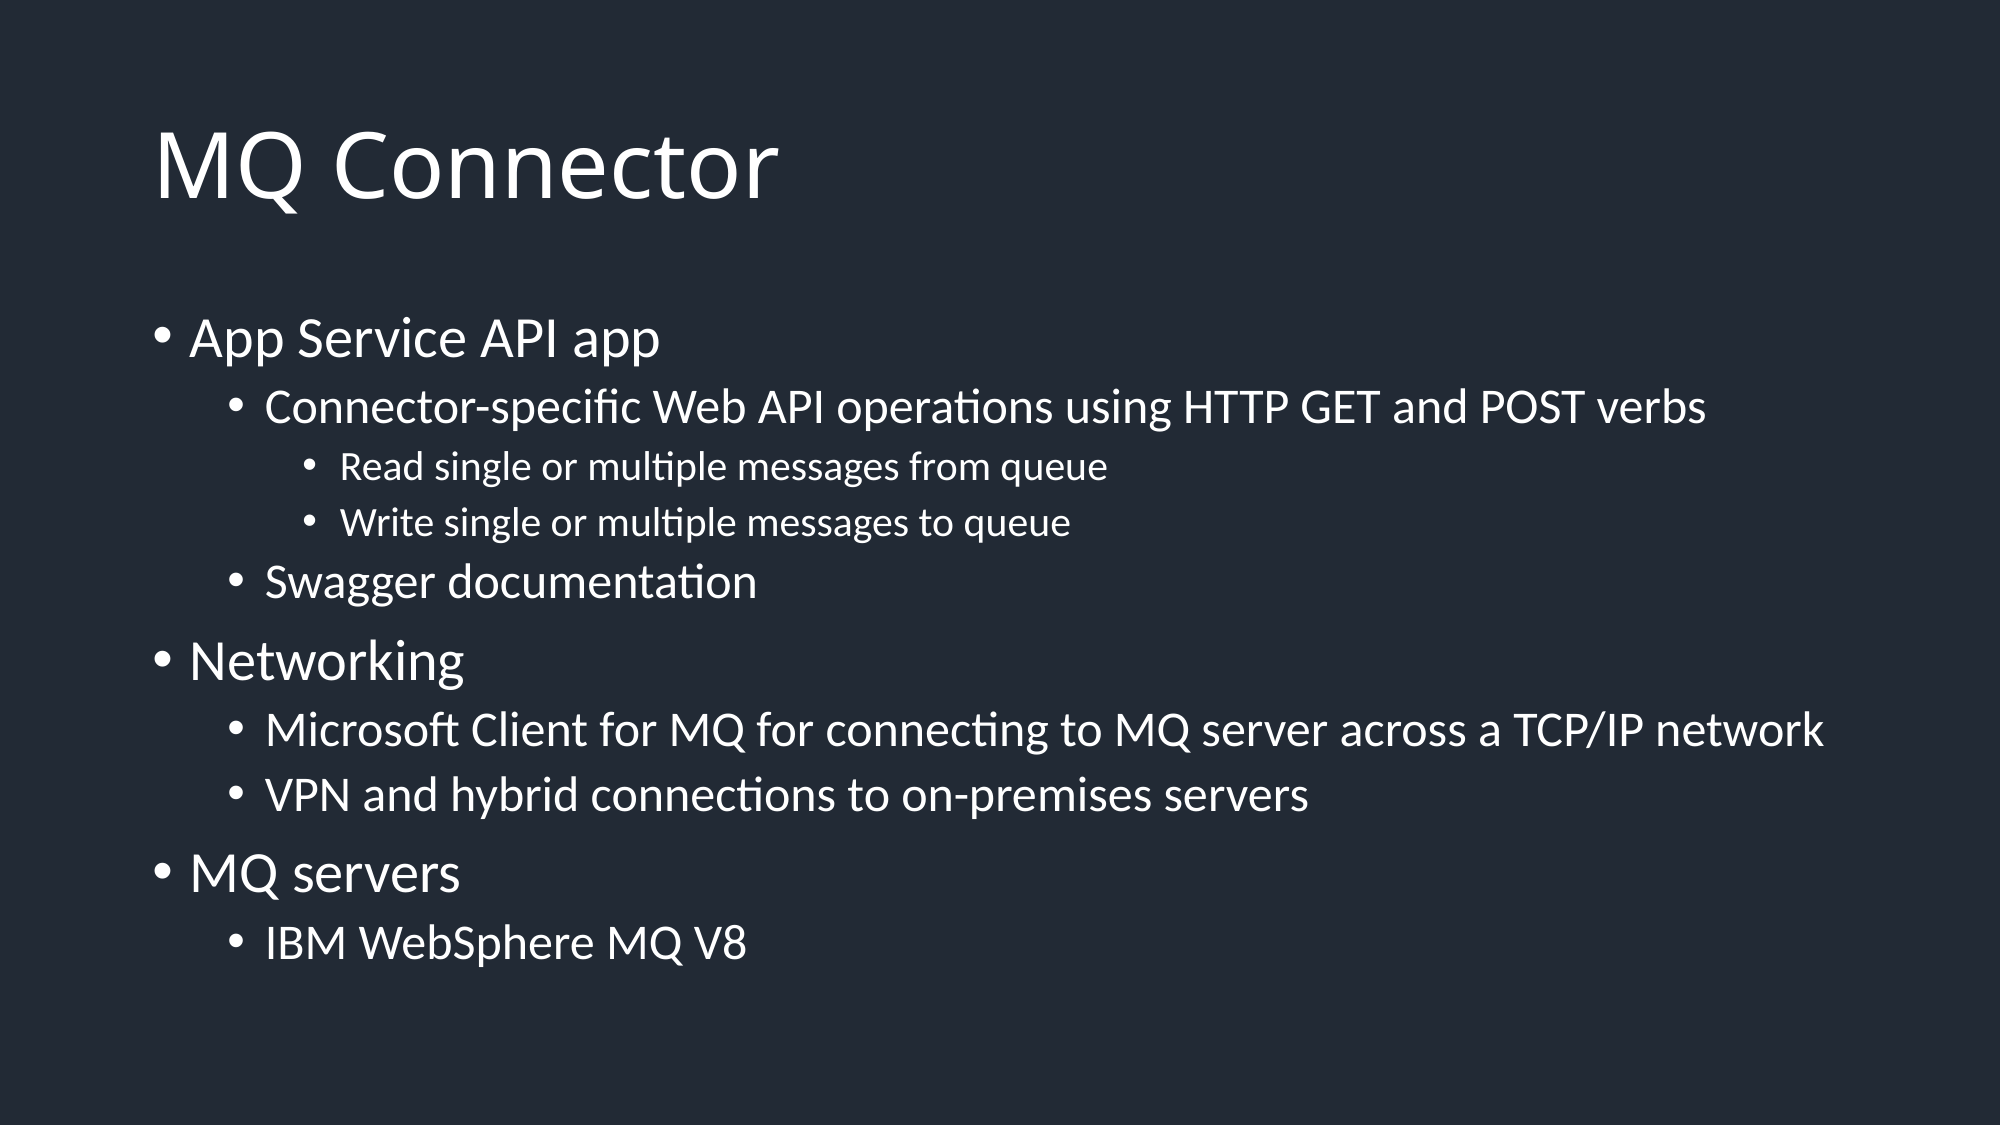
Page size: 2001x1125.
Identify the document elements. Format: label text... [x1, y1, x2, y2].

list App Service API app Connector-specific Web API operations using HTTP GET and POST verbs Read single or multiple messages from queue Write single or multiple messages to queue Swagger documentation Networking Microsoft Client for MQ for connecting to MQ server across a TCP/IP network VPN and hybrid connections to on-premises servers MQ servers IBM WebSphere MQ V8 [137, 299, 1863, 1014]
title MQ Connector [137, 59, 1863, 278]
